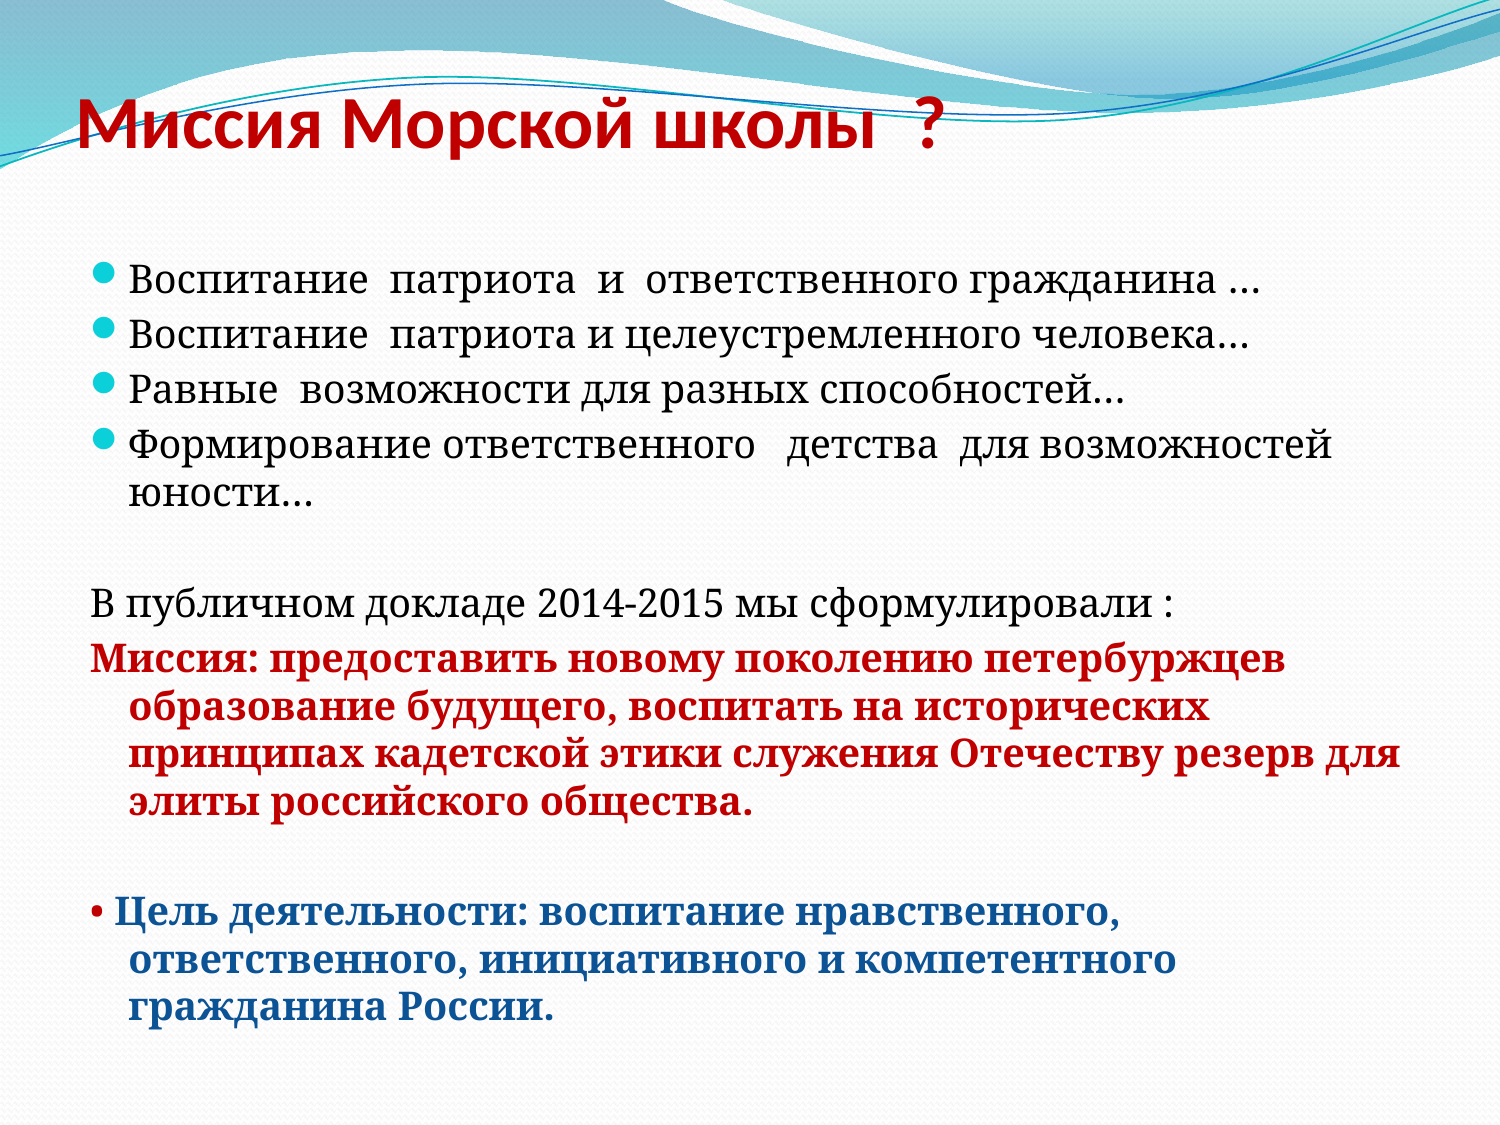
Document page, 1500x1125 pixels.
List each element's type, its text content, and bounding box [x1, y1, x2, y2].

list Воспитание патриота и ответственного гражданина … Воспитание патриота и целеустремленного человека… Равные возможности для разных способностей… Формирование ответственного детства для возможностей юности… В публичном докладе 2014-2015 мы сформулировали : Миссия: предоставить новому поколению петербуржцев образование будущего, воспитать на исторических принципах кадетской этики служения Отечеству резерв для элиты российского общества. • Цель деятельности: воспитание нравственного, ответственного, инициативного и компетентного гражданина России. [75, 246, 1425, 1038]
title Миссия Морской школы ? [75, 82, 1425, 164]
